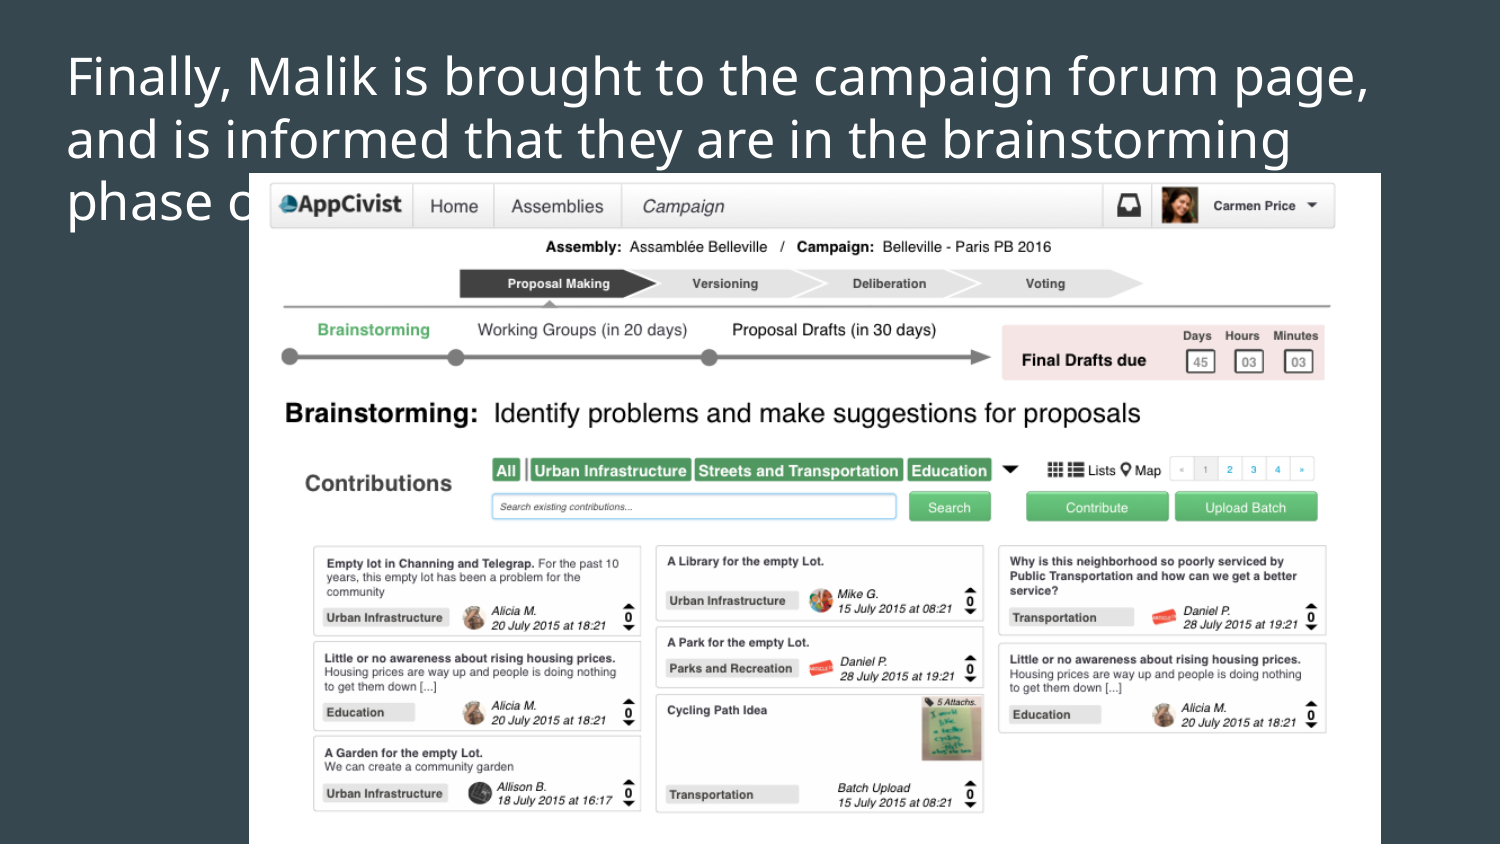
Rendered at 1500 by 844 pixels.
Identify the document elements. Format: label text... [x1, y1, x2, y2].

picture [249, 173, 1382, 844]
title Finally, Malik is brought to the campaign forum page, and is informed that they are in the brainstorming phase of proposal making. [51, 28, 1449, 123]
